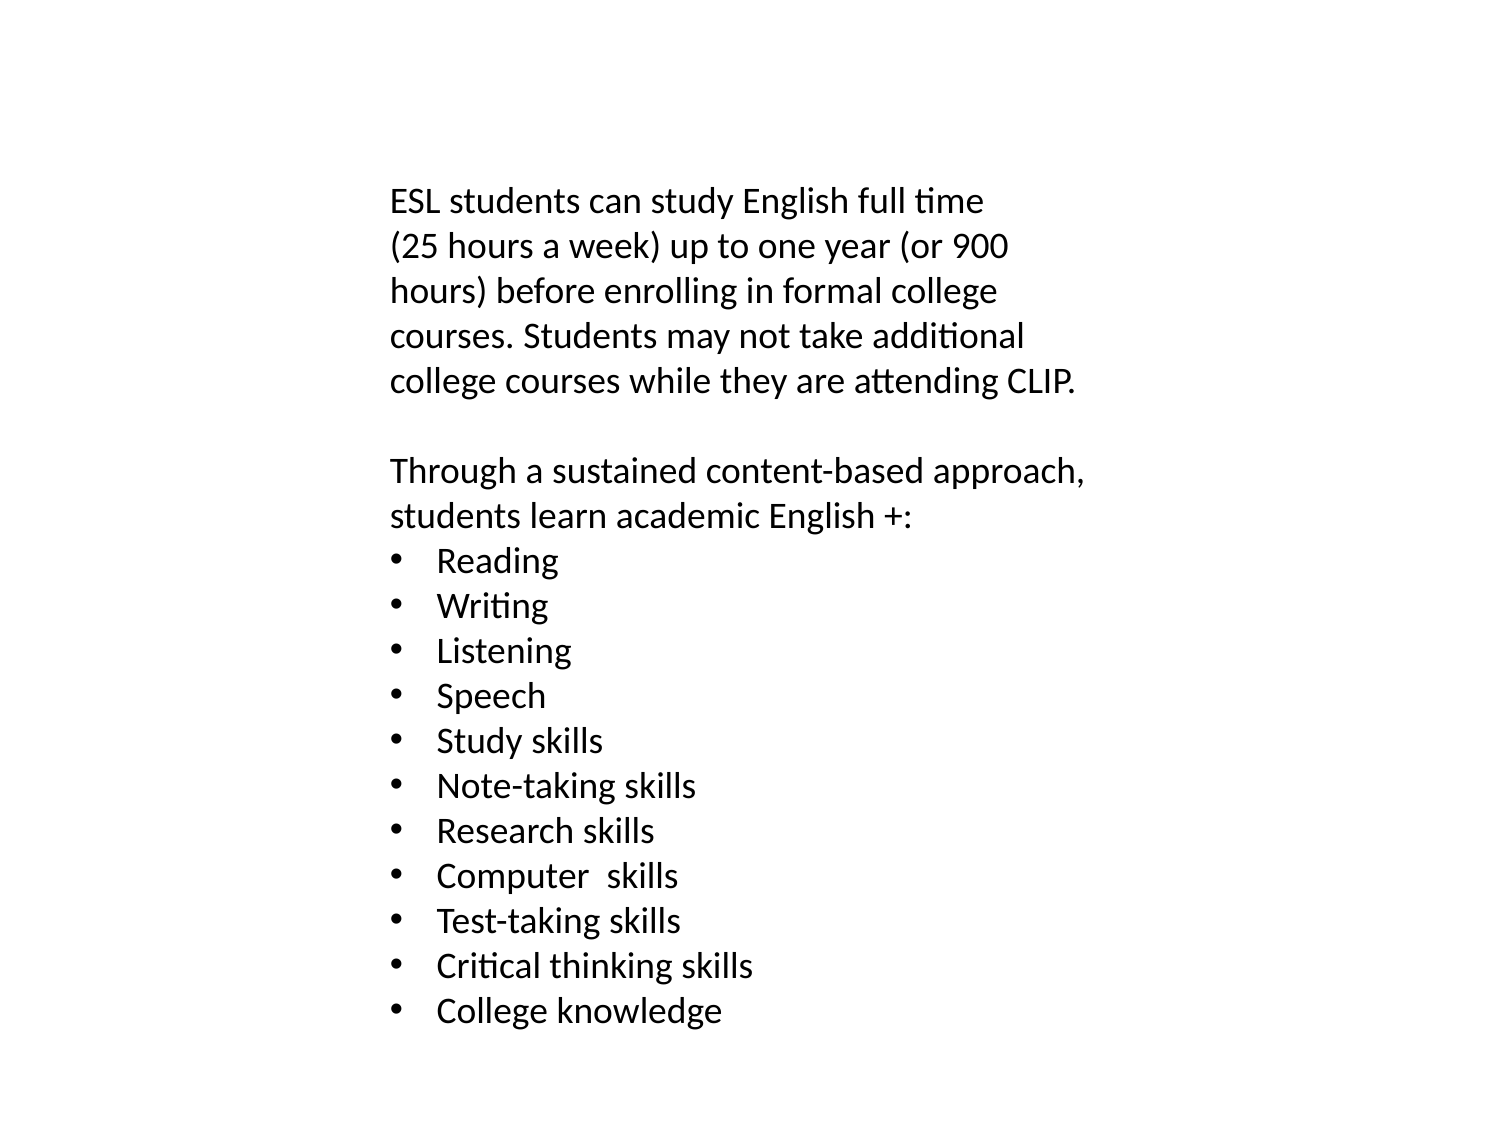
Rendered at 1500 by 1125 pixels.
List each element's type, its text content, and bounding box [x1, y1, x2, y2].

text_box ESL students can study English full time (25 hours a week) up to one year (or 900 hours) before enrolling in formal college courses. Students may not take additional college courses while they are attending CLIP. Through a sustained content-based approach, students learn academic English +: Reading Writing Listening Speech Study skills Note-taking skills Research skills Computer skills Test-taking skills Critical thinking skills College knowledge [374, 168, 1125, 1084]
